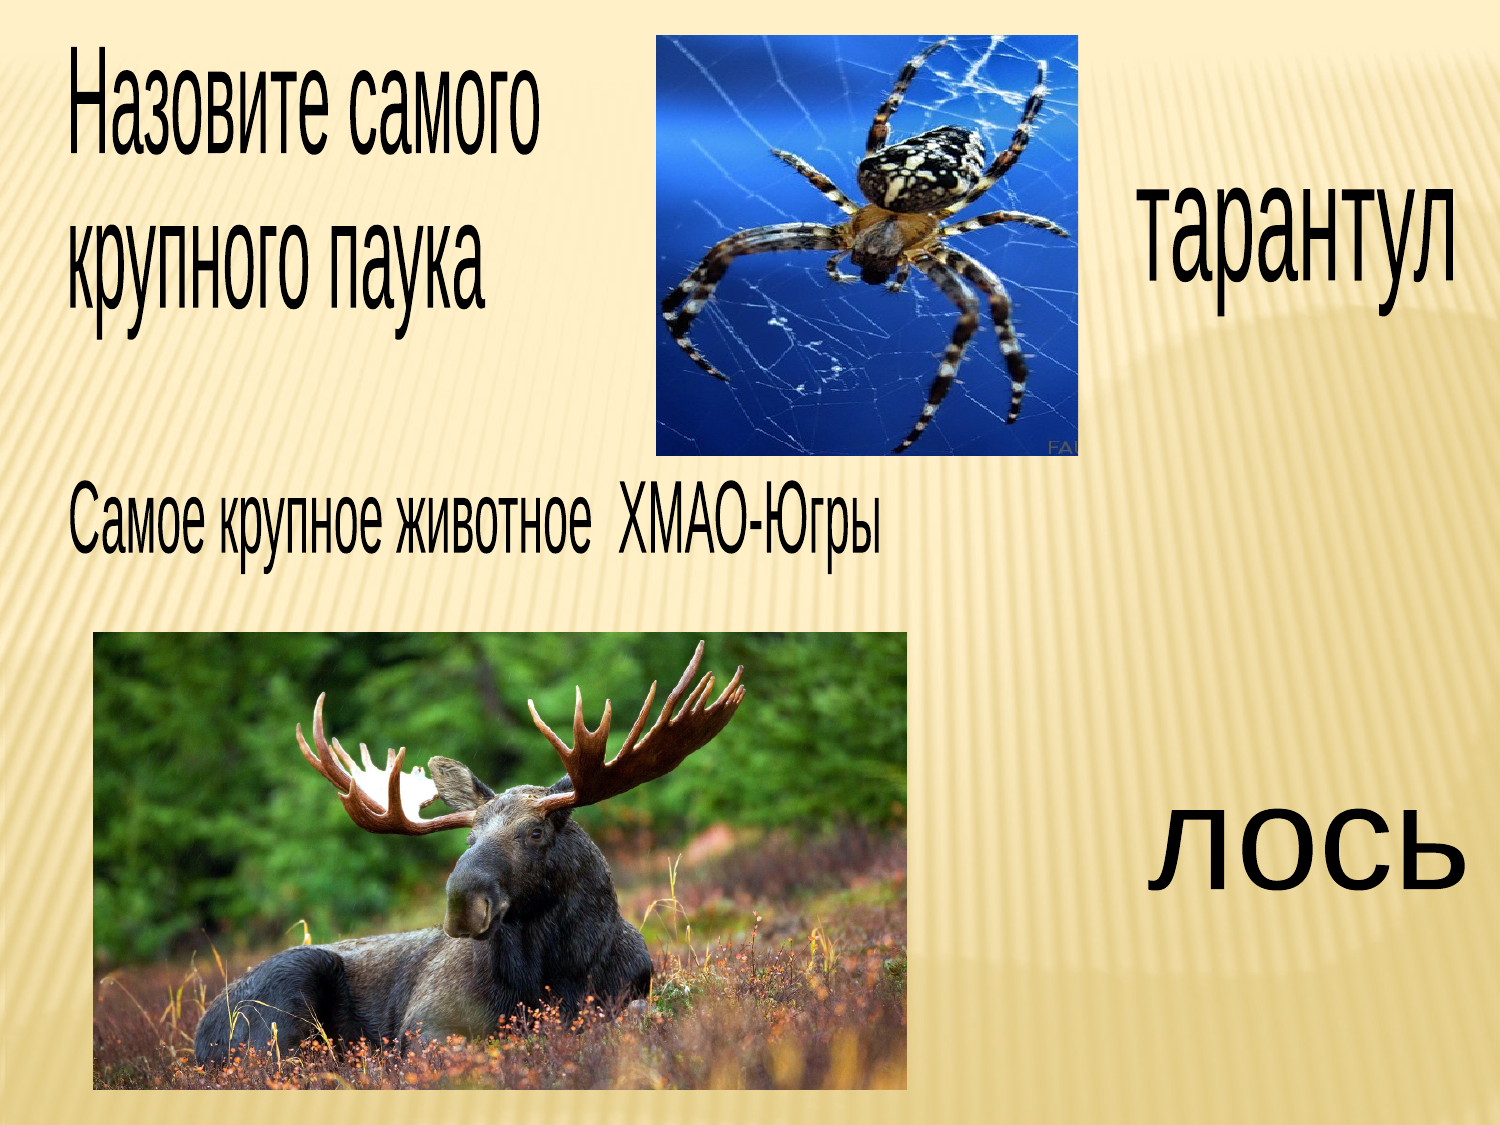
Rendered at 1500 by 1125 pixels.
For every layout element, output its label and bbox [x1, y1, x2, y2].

picture [93, 632, 907, 1091]
picture [655, 34, 1079, 457]
